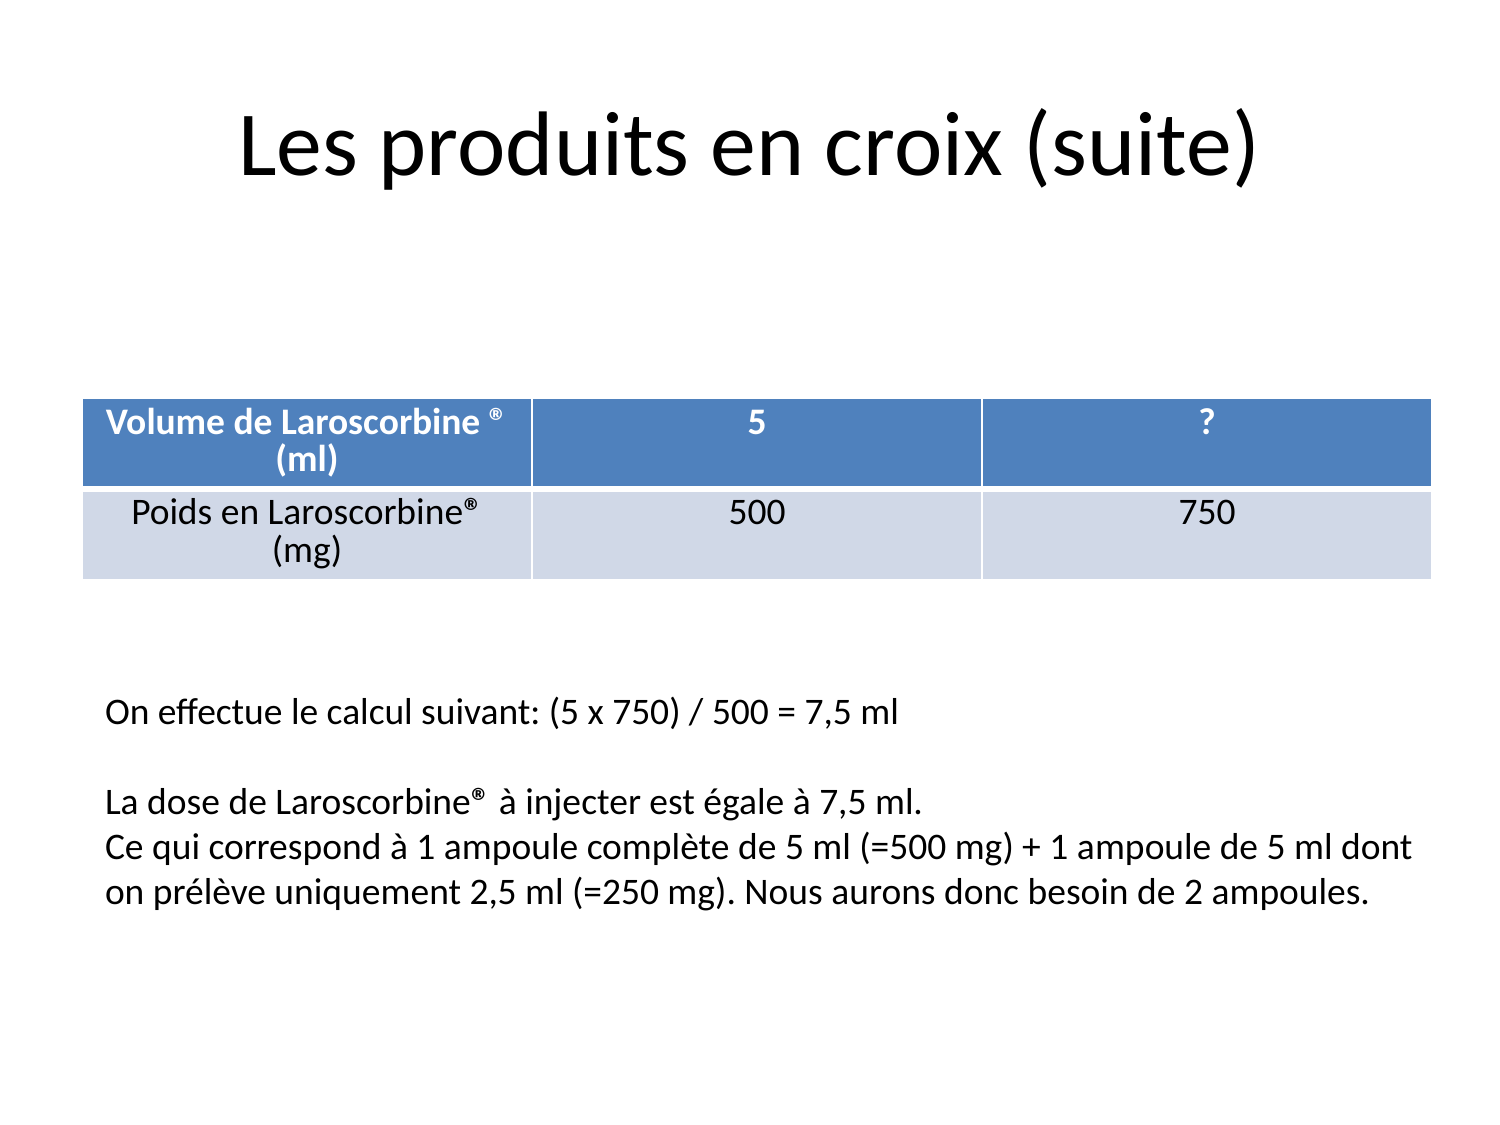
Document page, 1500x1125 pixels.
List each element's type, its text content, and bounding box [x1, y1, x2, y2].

table_cell Poids en Laroscorbine® (mg) [83, 492, 531, 579]
text_box On effectue le calcul suivant: (5 x 750) / 500 = 7,5 ml La dose de Laroscorbine® à injecter est égale à 7,5 ml. Ce qui correspond à 1 ampoule complète de 5 ml (=500 mg) + 1 ampoule de 5 ml dont on prélève uniquement 2,5 ml (=250 mg). Nous aurons donc besoin de 2 ampoules. [90, 679, 1429, 920]
table_cell 750 [983, 492, 1431, 579]
table_header 5 [533, 399, 981, 486]
title Les produits en croix (suite) [75, 45, 1425, 233]
table_cell 500 [533, 492, 981, 579]
table_header Volume de Laroscorbine ® (ml) [83, 399, 531, 486]
table_header ? [983, 399, 1431, 486]
